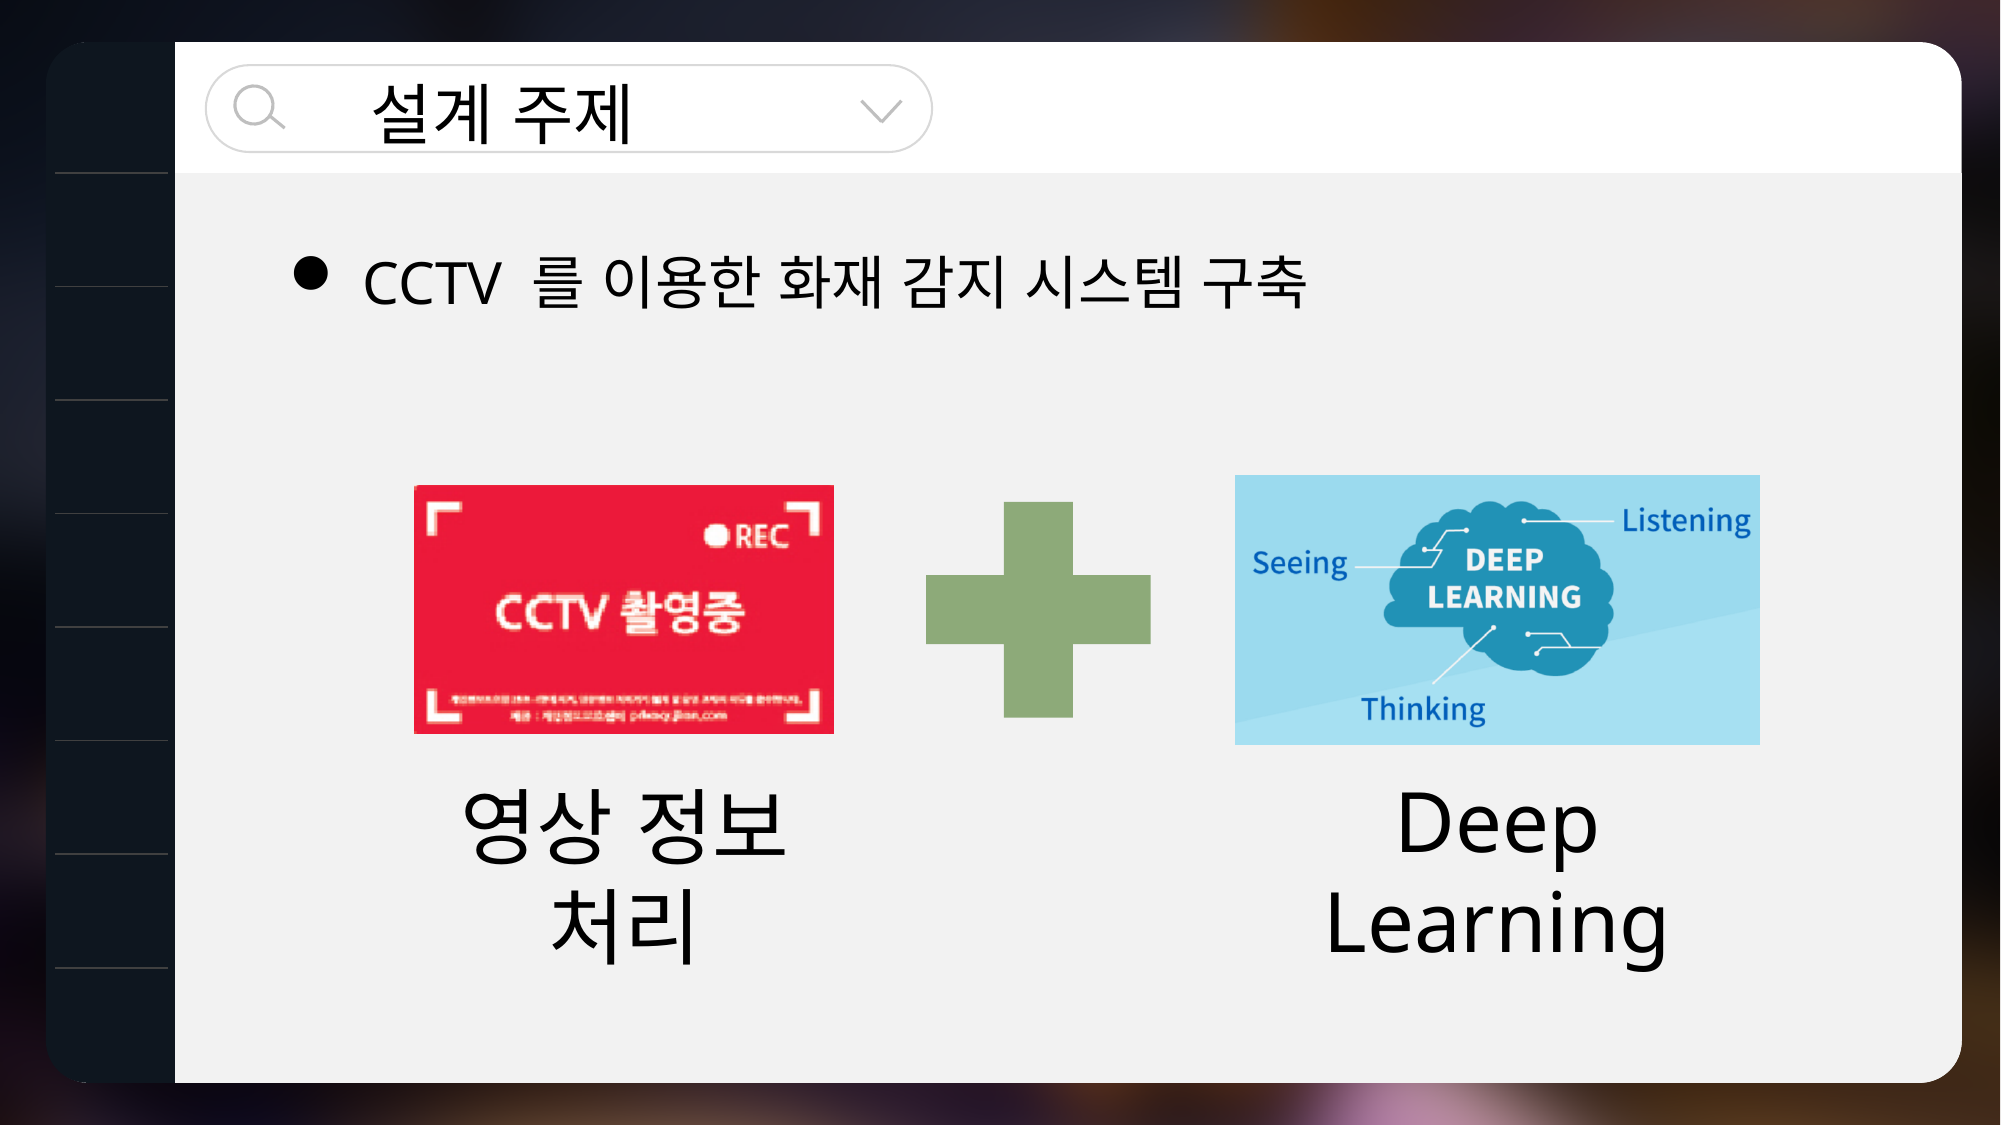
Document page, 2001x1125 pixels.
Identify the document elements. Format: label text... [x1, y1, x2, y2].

text_box [925, 501, 1152, 719]
text_box 영상 정보 처리 [416, 767, 834, 983]
text_box 설계 주제 [356, 65, 651, 160]
picture [0, 0, 2001, 1125]
text_box Deep Learning [1282, 761, 1713, 977]
text_box CCTV 를 이용한 화재 감지 시스템 구축 [274, 238, 1891, 324]
